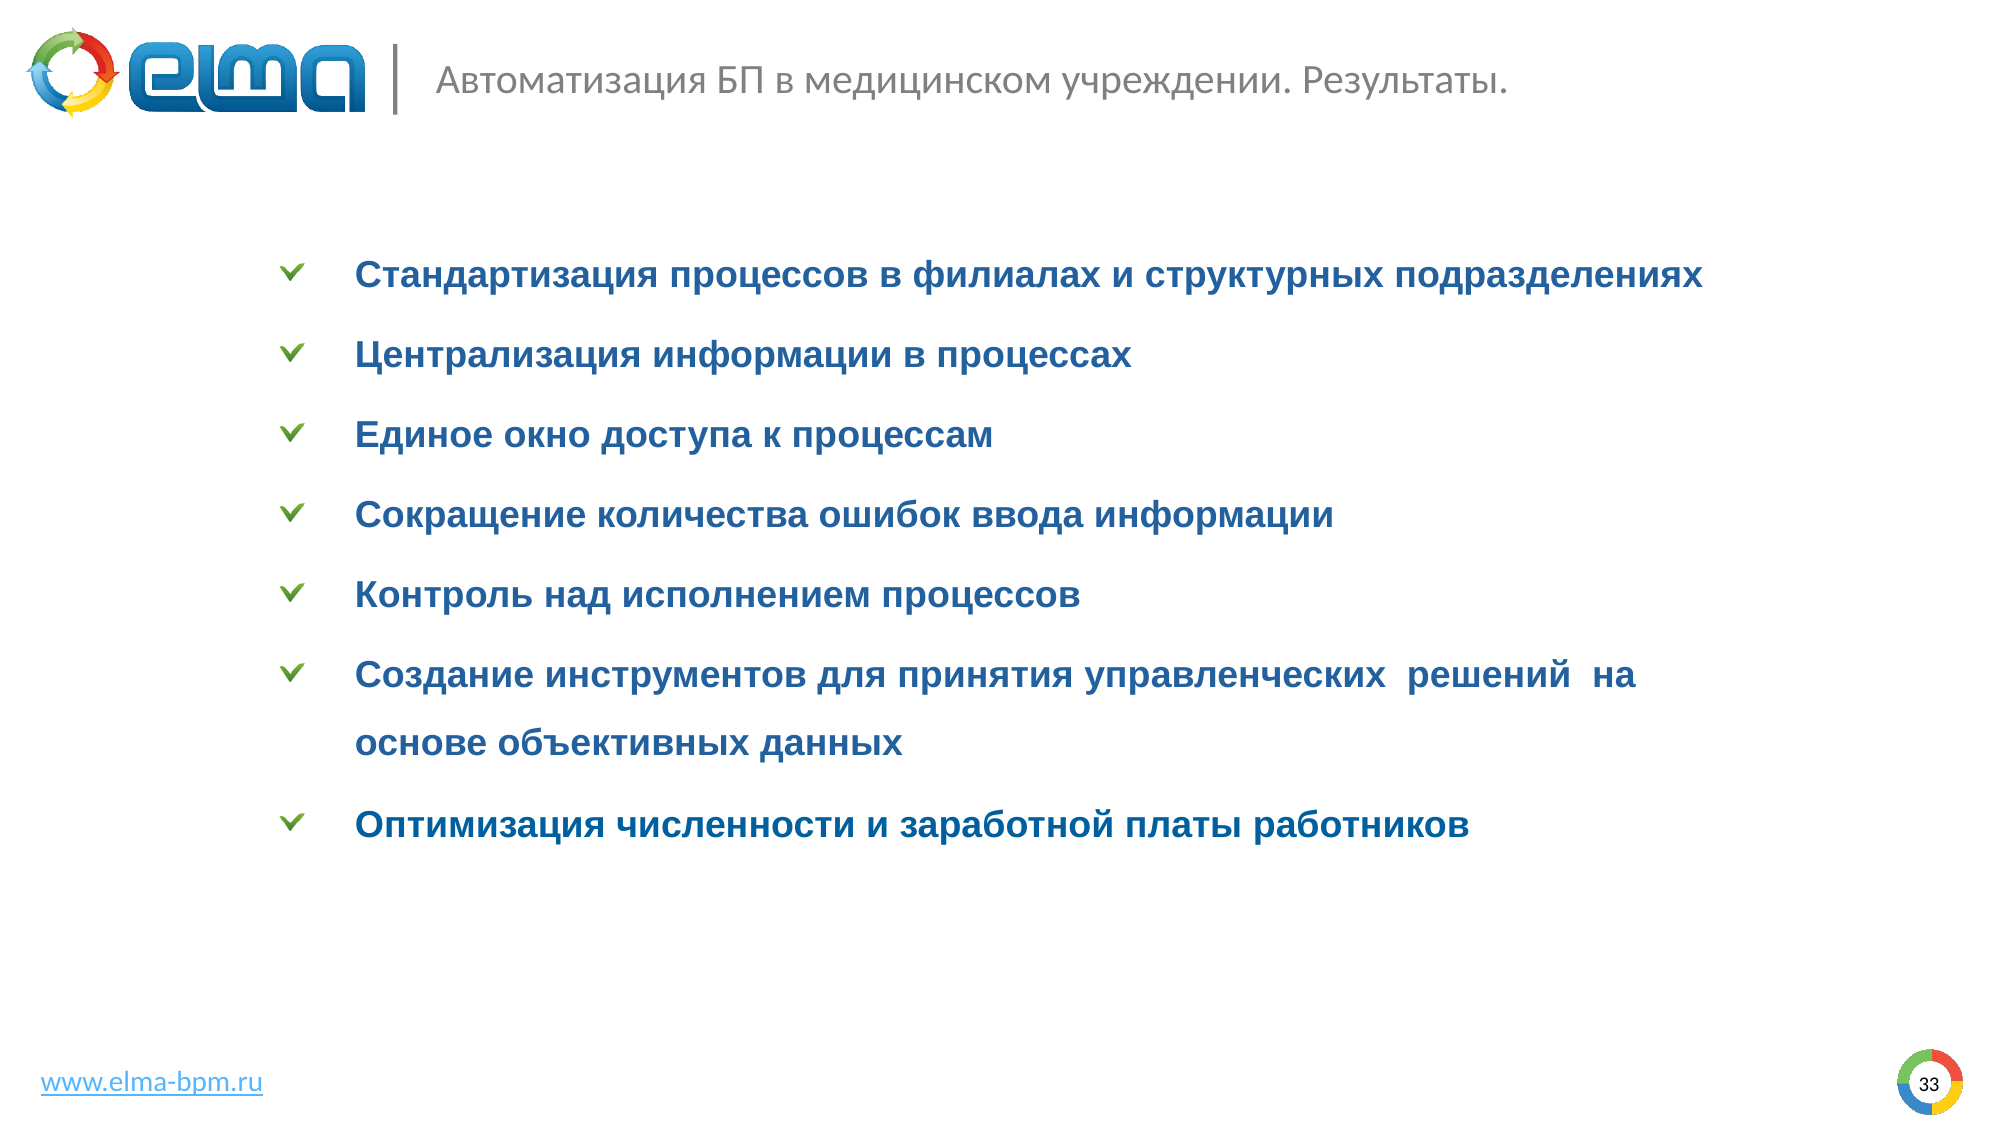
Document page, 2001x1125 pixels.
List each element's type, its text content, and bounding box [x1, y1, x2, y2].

picture [1897, 1049, 1963, 1115]
picture [25, 27, 365, 118]
picture [279, 343, 305, 362]
picture [279, 263, 305, 281]
picture [279, 813, 305, 831]
text_box [391, 42, 399, 117]
picture [279, 423, 305, 442]
text_box Стандартизация процессов в филиалах и структурных подразделениях Централизация информации в процессах Единое окно доступа к процессам Сокращение количества ошибок ввода информации Контроль над исполнением процессов Создание инструментов для принятия управленческих решений на основе объективных данных Оптимизация численности и заработной платы работников [265, 219, 1789, 905]
text_box www.elma-bpm.ru [25, 1055, 570, 1105]
picture [279, 663, 305, 682]
picture [279, 503, 305, 522]
text_box Автоматизация БП в медицинском учреждении. Результаты. [421, 44, 1934, 109]
picture [279, 583, 305, 602]
